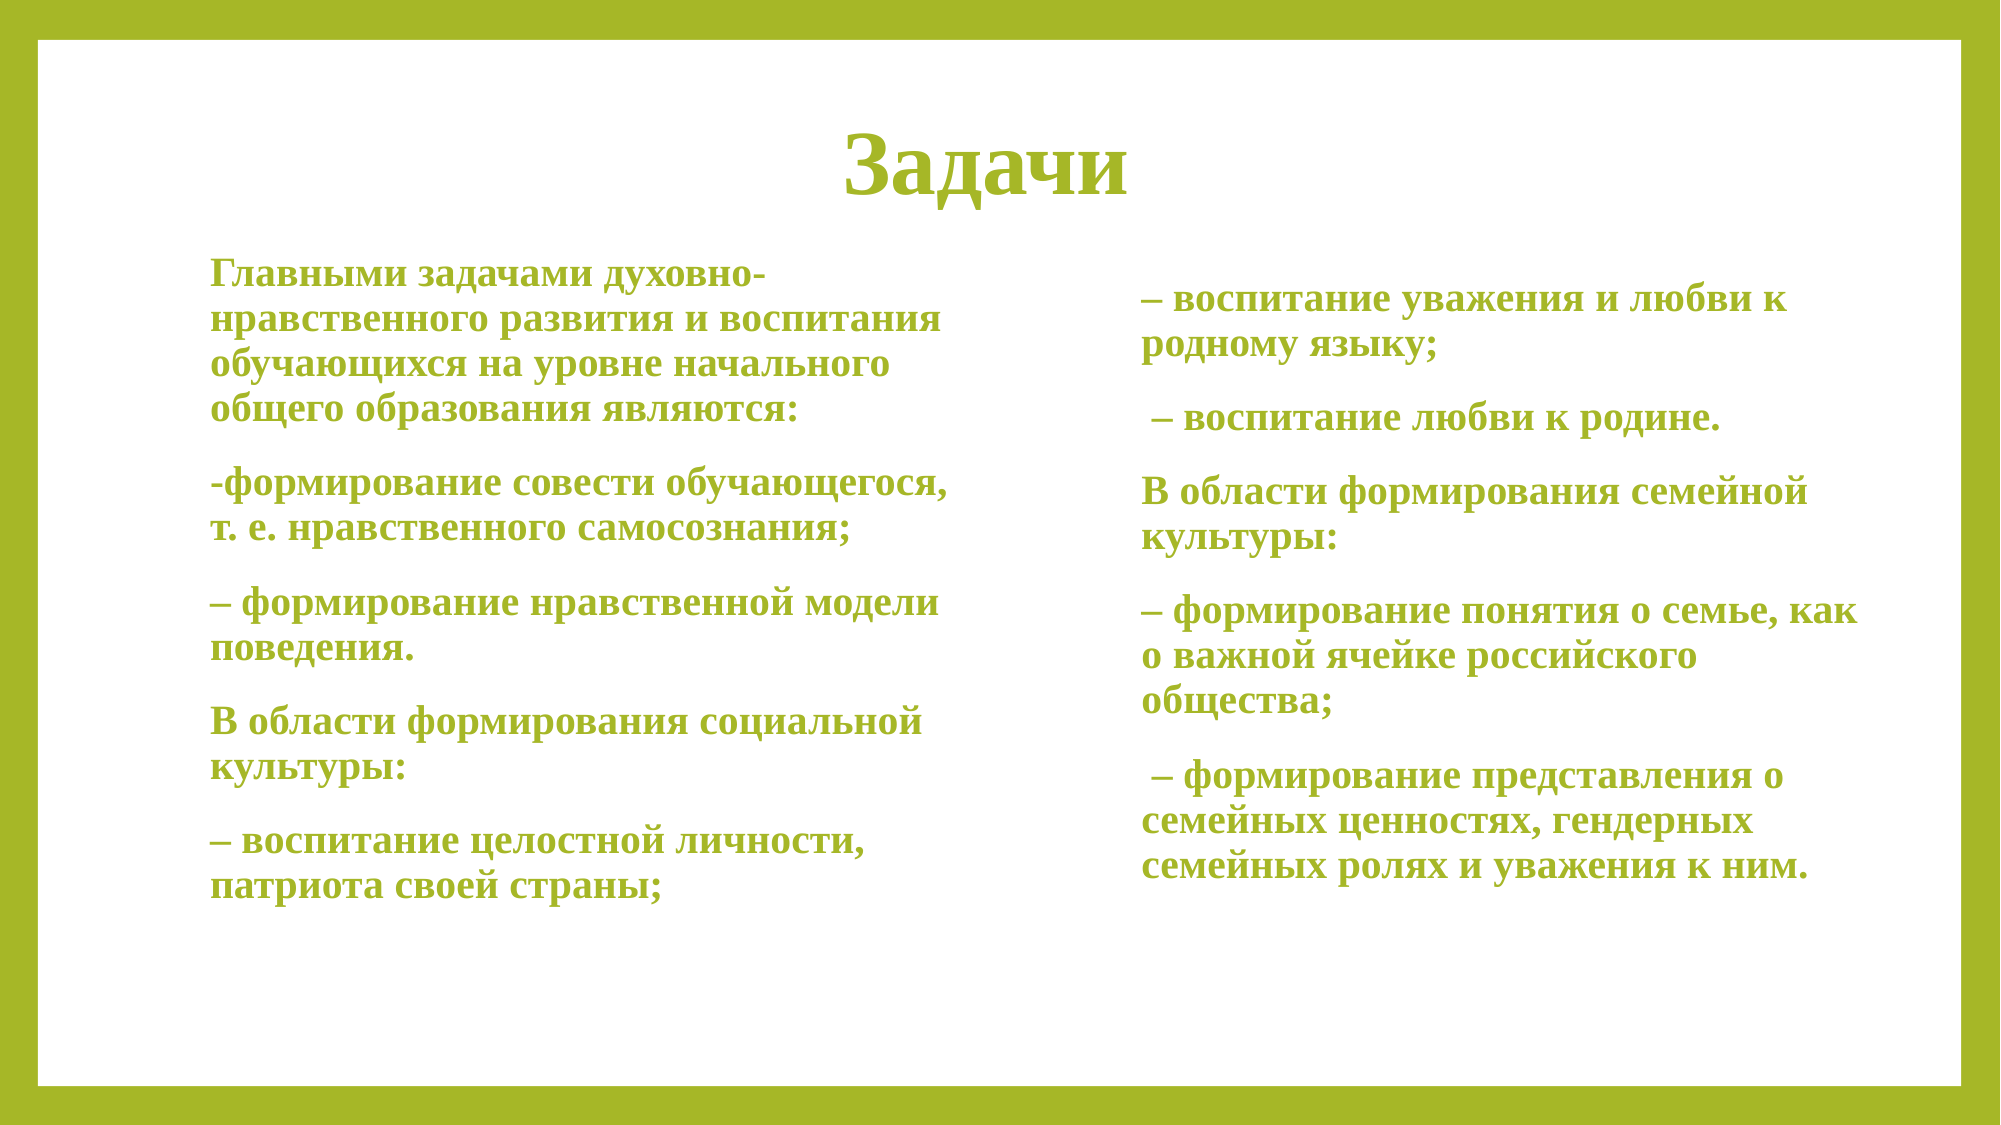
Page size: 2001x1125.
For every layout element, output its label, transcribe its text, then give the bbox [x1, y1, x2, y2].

list – воспитание уважения и любви к родному языку; – воспитание любви к родине. В области формирования семейной культуры: – формирование понятия о семье, как о важной ячейке российского общества; – формирование представления о семейных ценностях, гендерных семейных ролях и уважения к ним. [1118, 267, 1882, 985]
list Главными задачами духовно-нравственного развития и воспитания обучающихся на уровне начального общего образования являются: -формирование совести обучающегося, т. е. нравственного самосознания; – формирование нравственной модели поведения. В области формирования социальной культуры: – воспитание целостной личности, патриота своей страны; [187, 243, 968, 998]
title Задачи [187, 99, 1808, 231]
